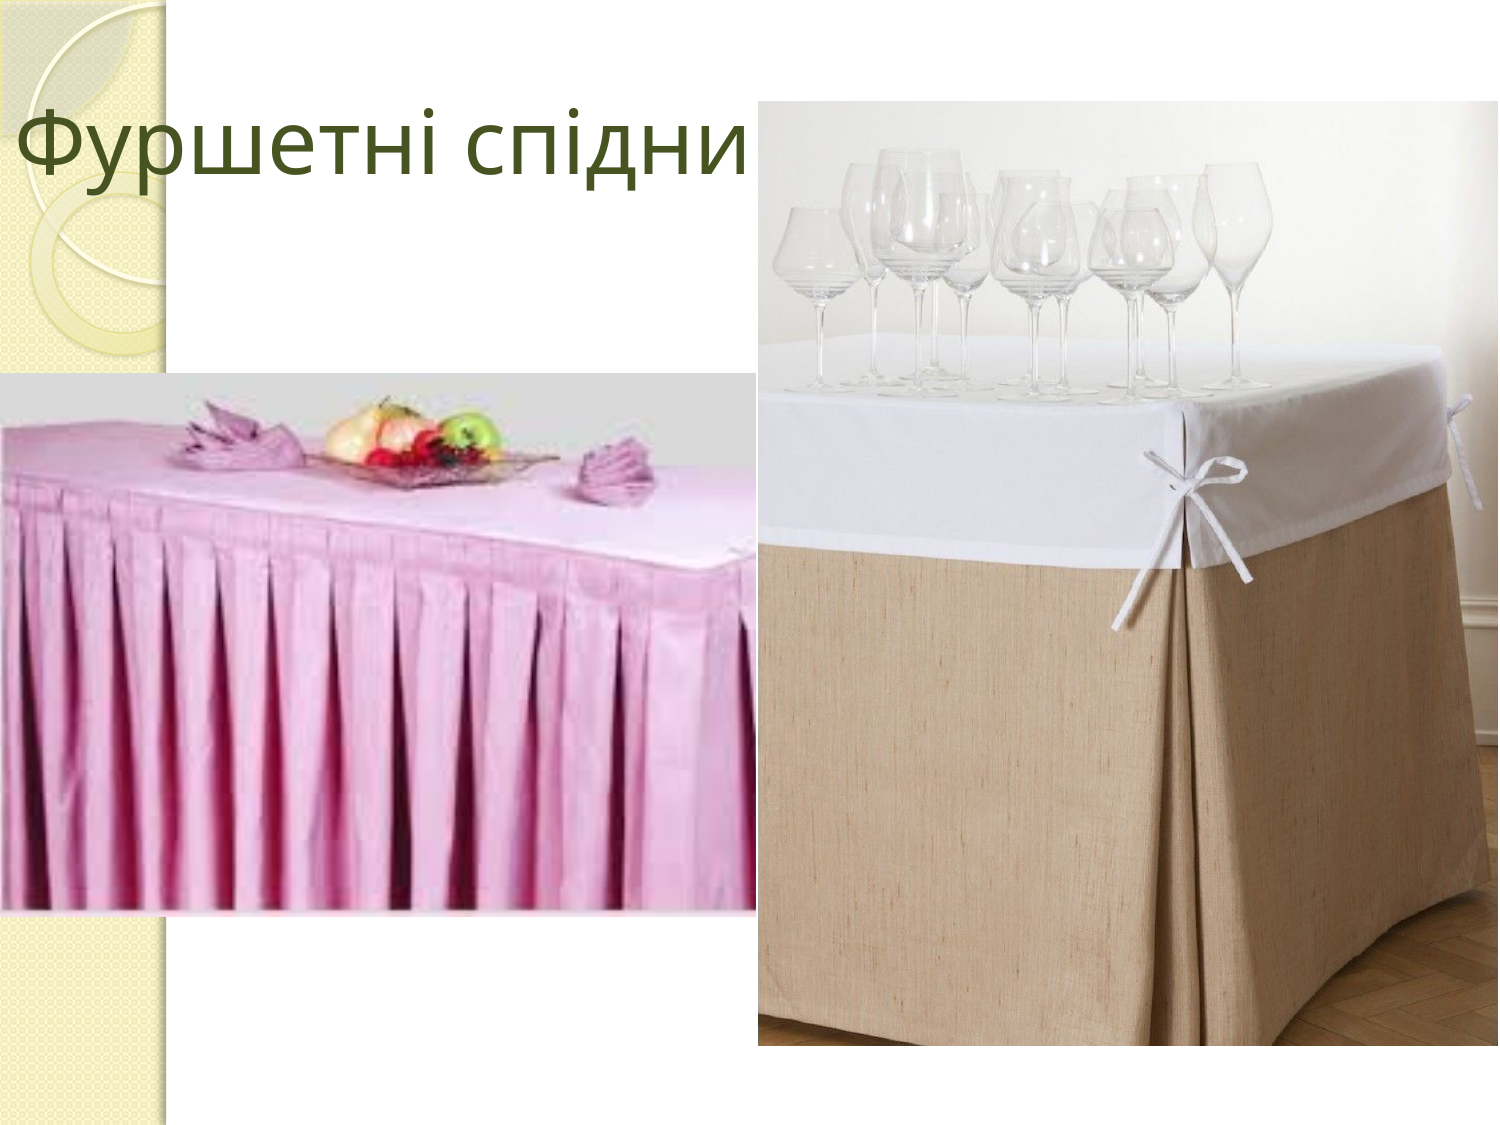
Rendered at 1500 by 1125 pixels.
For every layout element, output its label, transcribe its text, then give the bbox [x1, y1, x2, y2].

picture [0, 101, 1500, 1047]
title Фуршетні спідниці [0, 45, 1466, 233]
